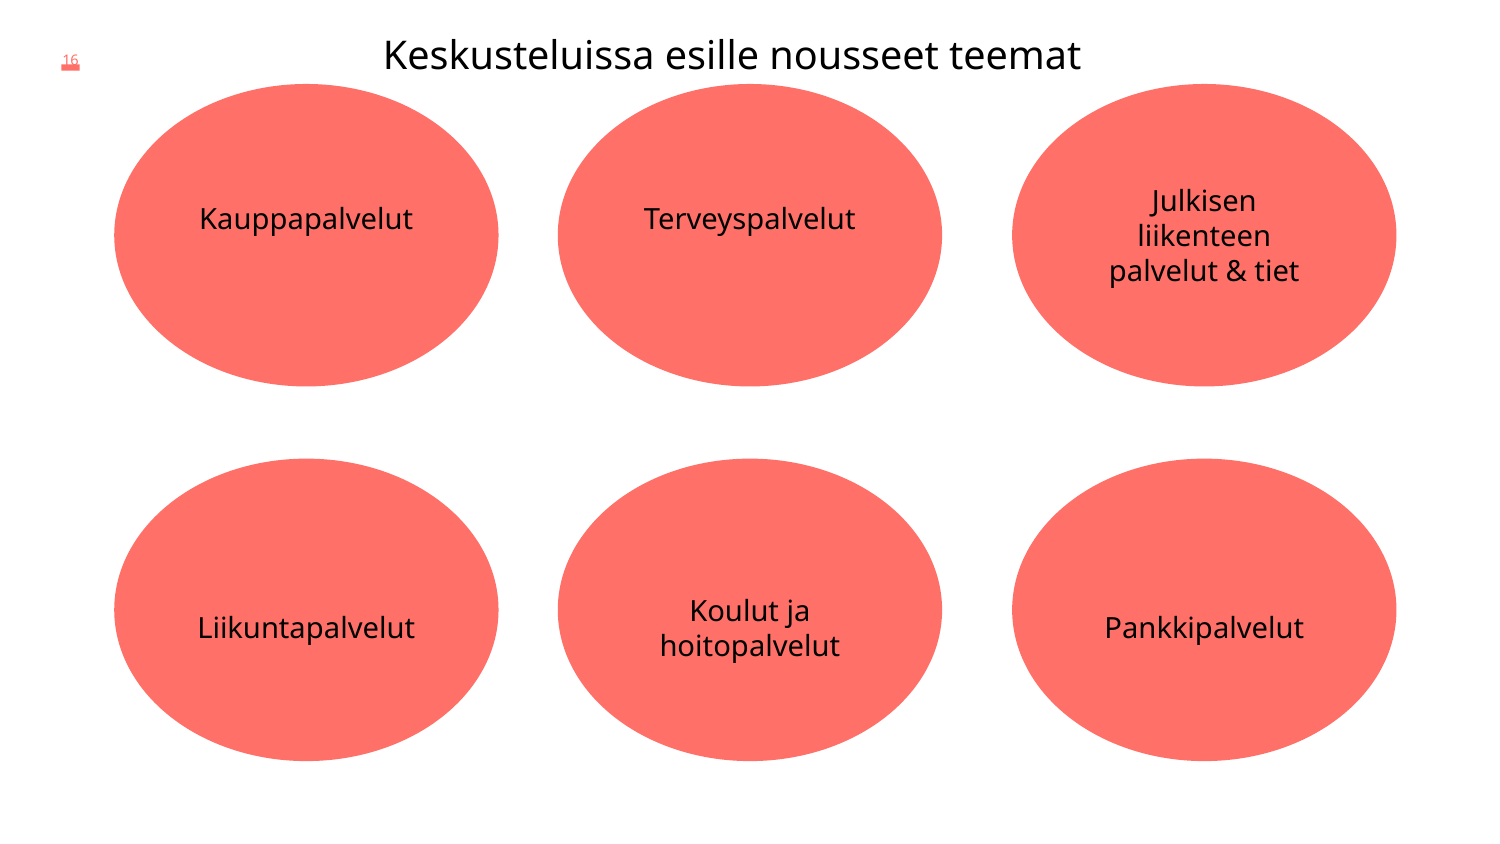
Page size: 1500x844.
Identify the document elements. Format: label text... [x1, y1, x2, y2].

text_box Koulut ja hoitopalvelut [557, 458, 943, 762]
text_box Julkisen liikenteen palvelut & tiet [1012, 84, 1397, 387]
text_box Terveyspalvelut [557, 84, 943, 387]
text_box Pankkipalvelut [1012, 458, 1397, 762]
text_box Kauppapalvelut [114, 84, 499, 387]
title Keskusteluissa esille nousseet teemat [202, 29, 1263, 84]
text_box Liikuntapalvelut [114, 458, 499, 762]
slide_number 16 [61, 64, 80, 71]
